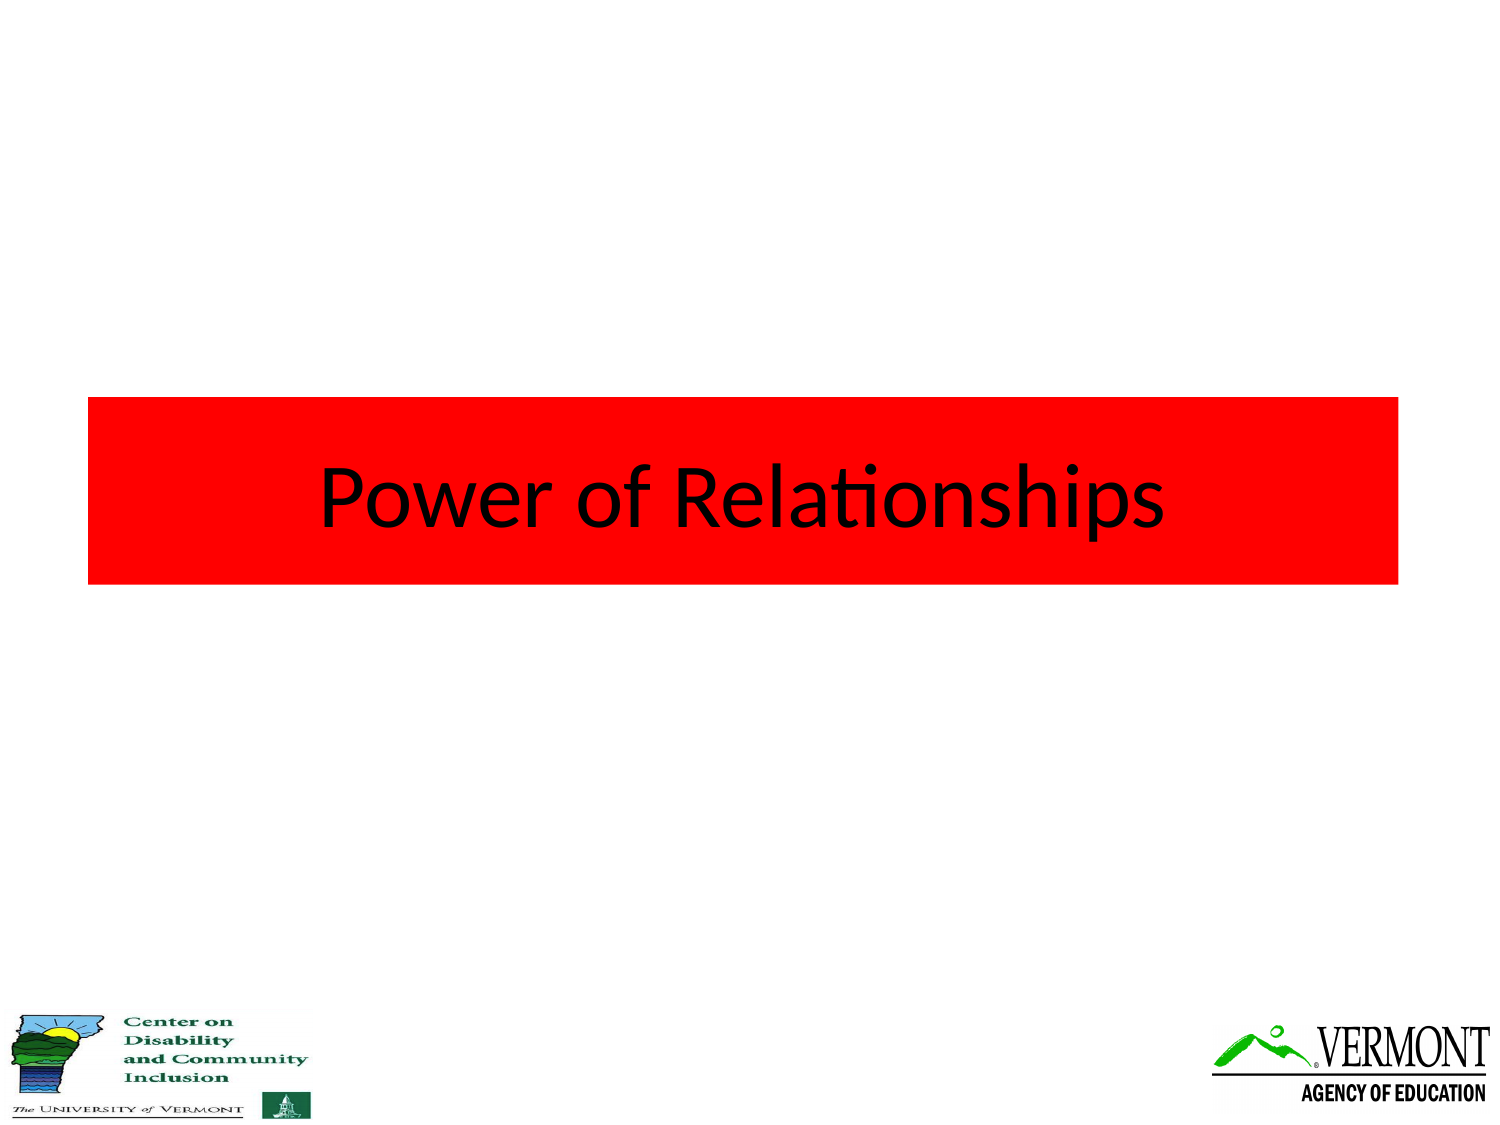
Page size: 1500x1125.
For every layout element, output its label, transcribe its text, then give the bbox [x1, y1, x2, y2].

title Power of Relationships [88, 397, 1399, 585]
picture [1212, 1025, 1490, 1114]
picture [4, 1009, 313, 1120]
